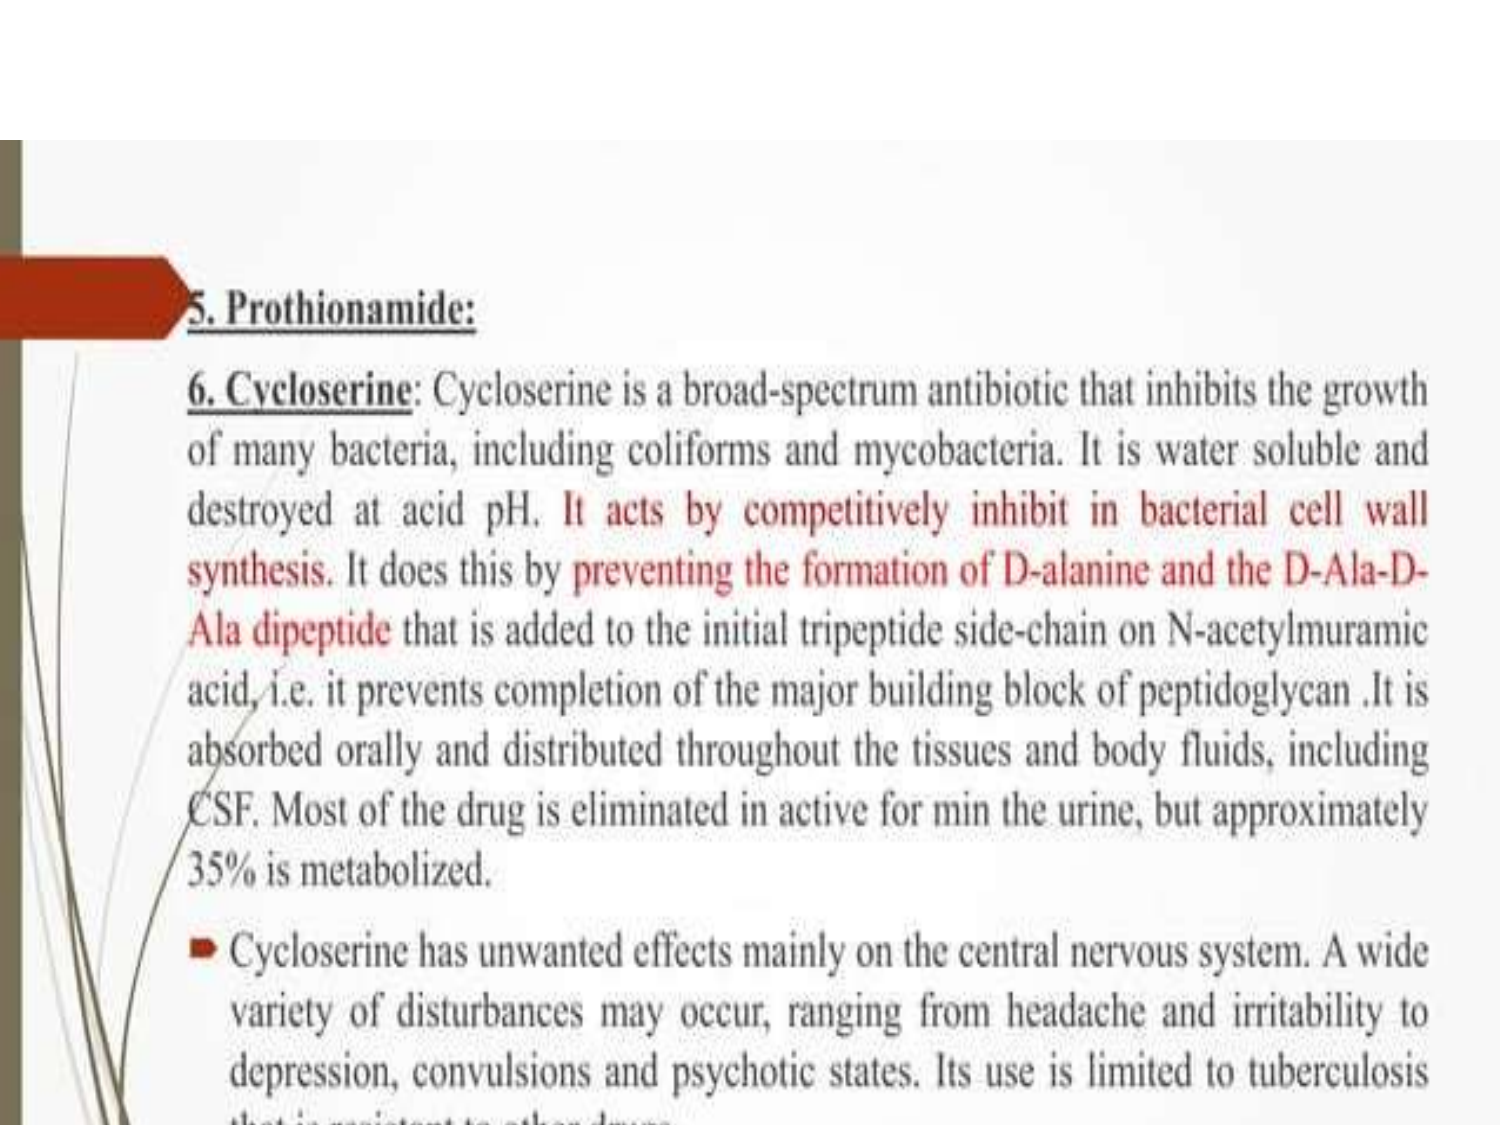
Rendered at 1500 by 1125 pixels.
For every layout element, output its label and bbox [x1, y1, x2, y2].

picture [0, 139, 1500, 1125]
